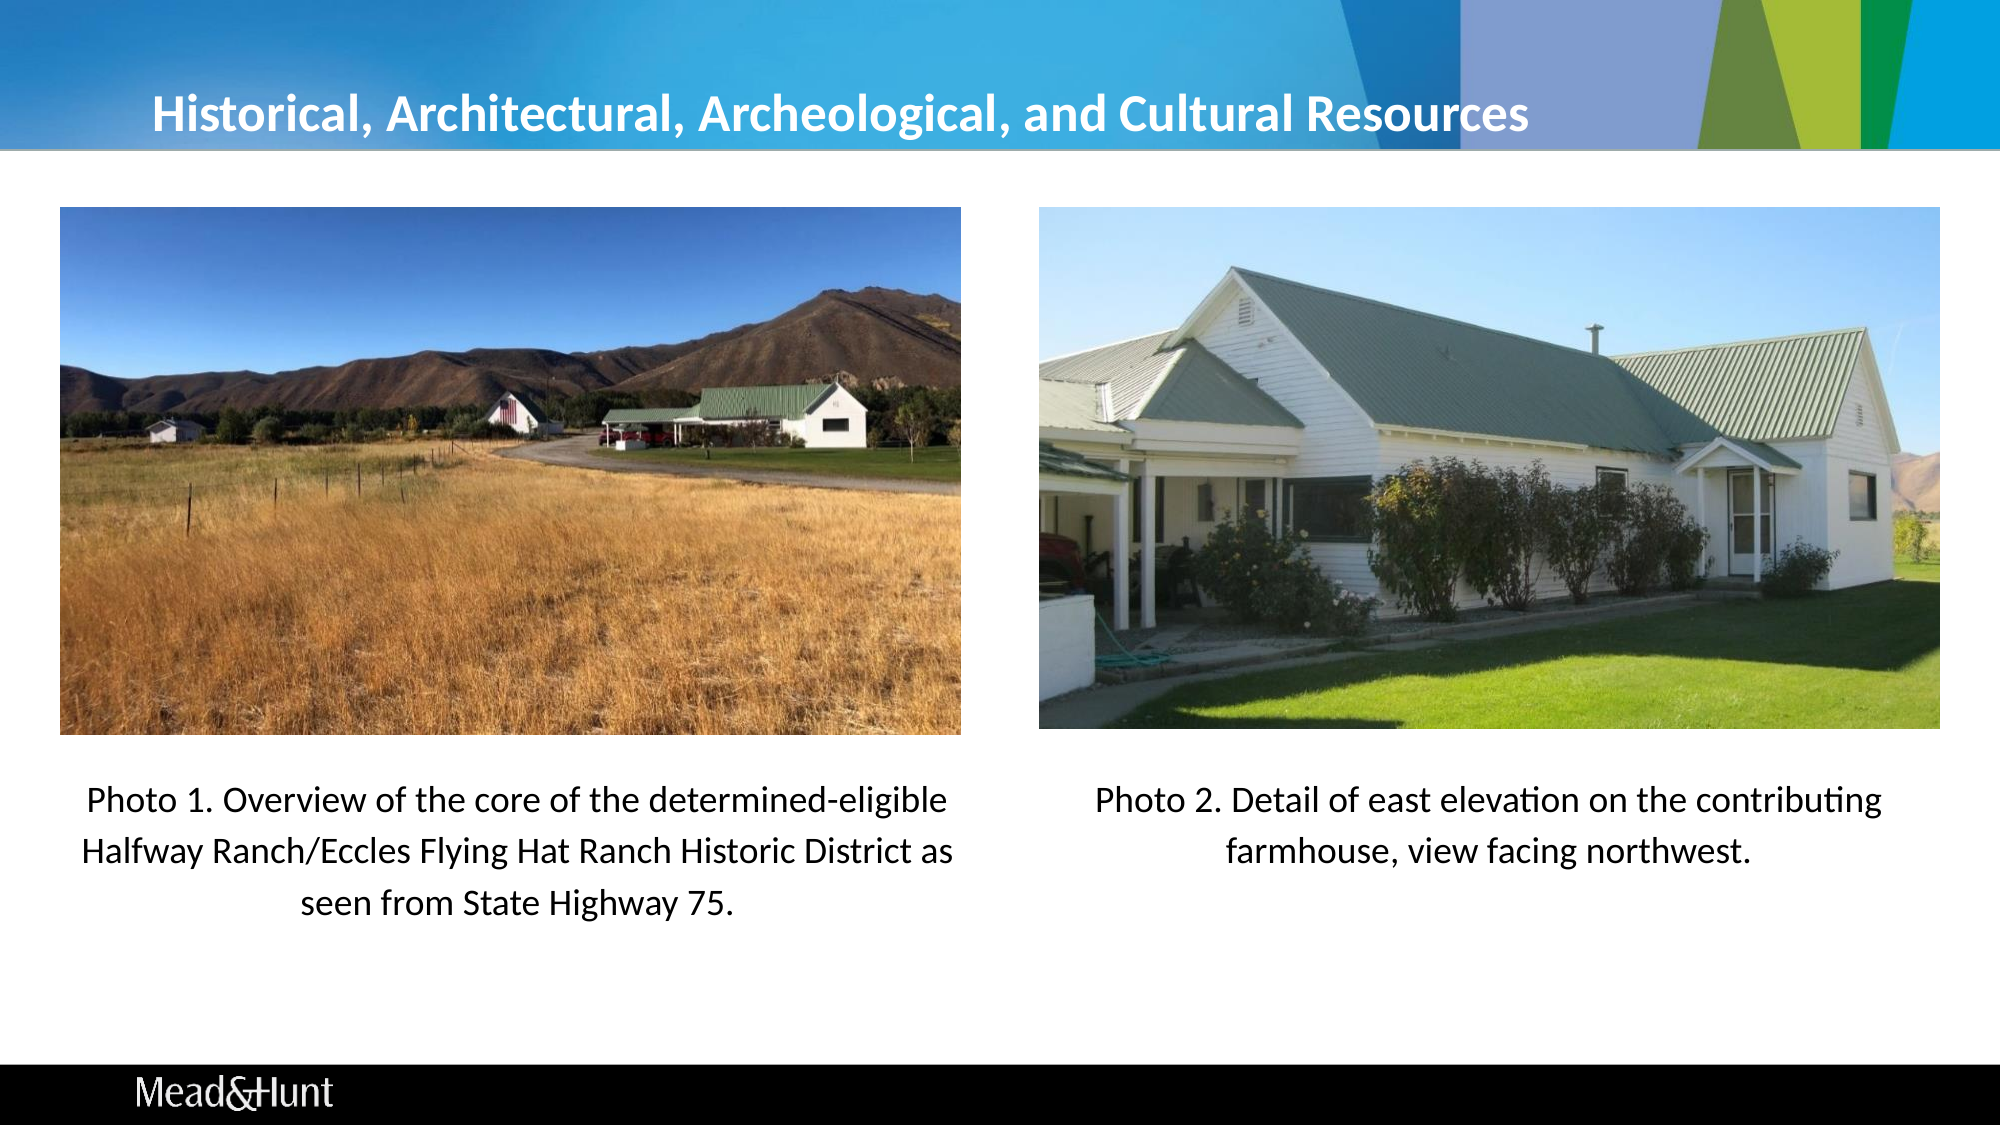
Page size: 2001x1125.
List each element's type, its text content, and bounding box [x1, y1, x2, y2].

picture [1039, 207, 1940, 730]
text_box Photo 2. Detail of east elevation on the contributing farmhouse, view facing northwest. [1039, 760, 1939, 879]
picture [0, 0, 1912, 149]
text_box Photo 1. Overview of the core of the determined-eligible Halfway Ranch/Eccles Flying Hat Ranch Historic District as seen from State Highway 75. [60, 760, 975, 931]
picture [137, 1075, 333, 1111]
title Historical, Architectural, Archeological, and Cultural Resources [137, 24, 1815, 150]
picture [60, 207, 961, 735]
